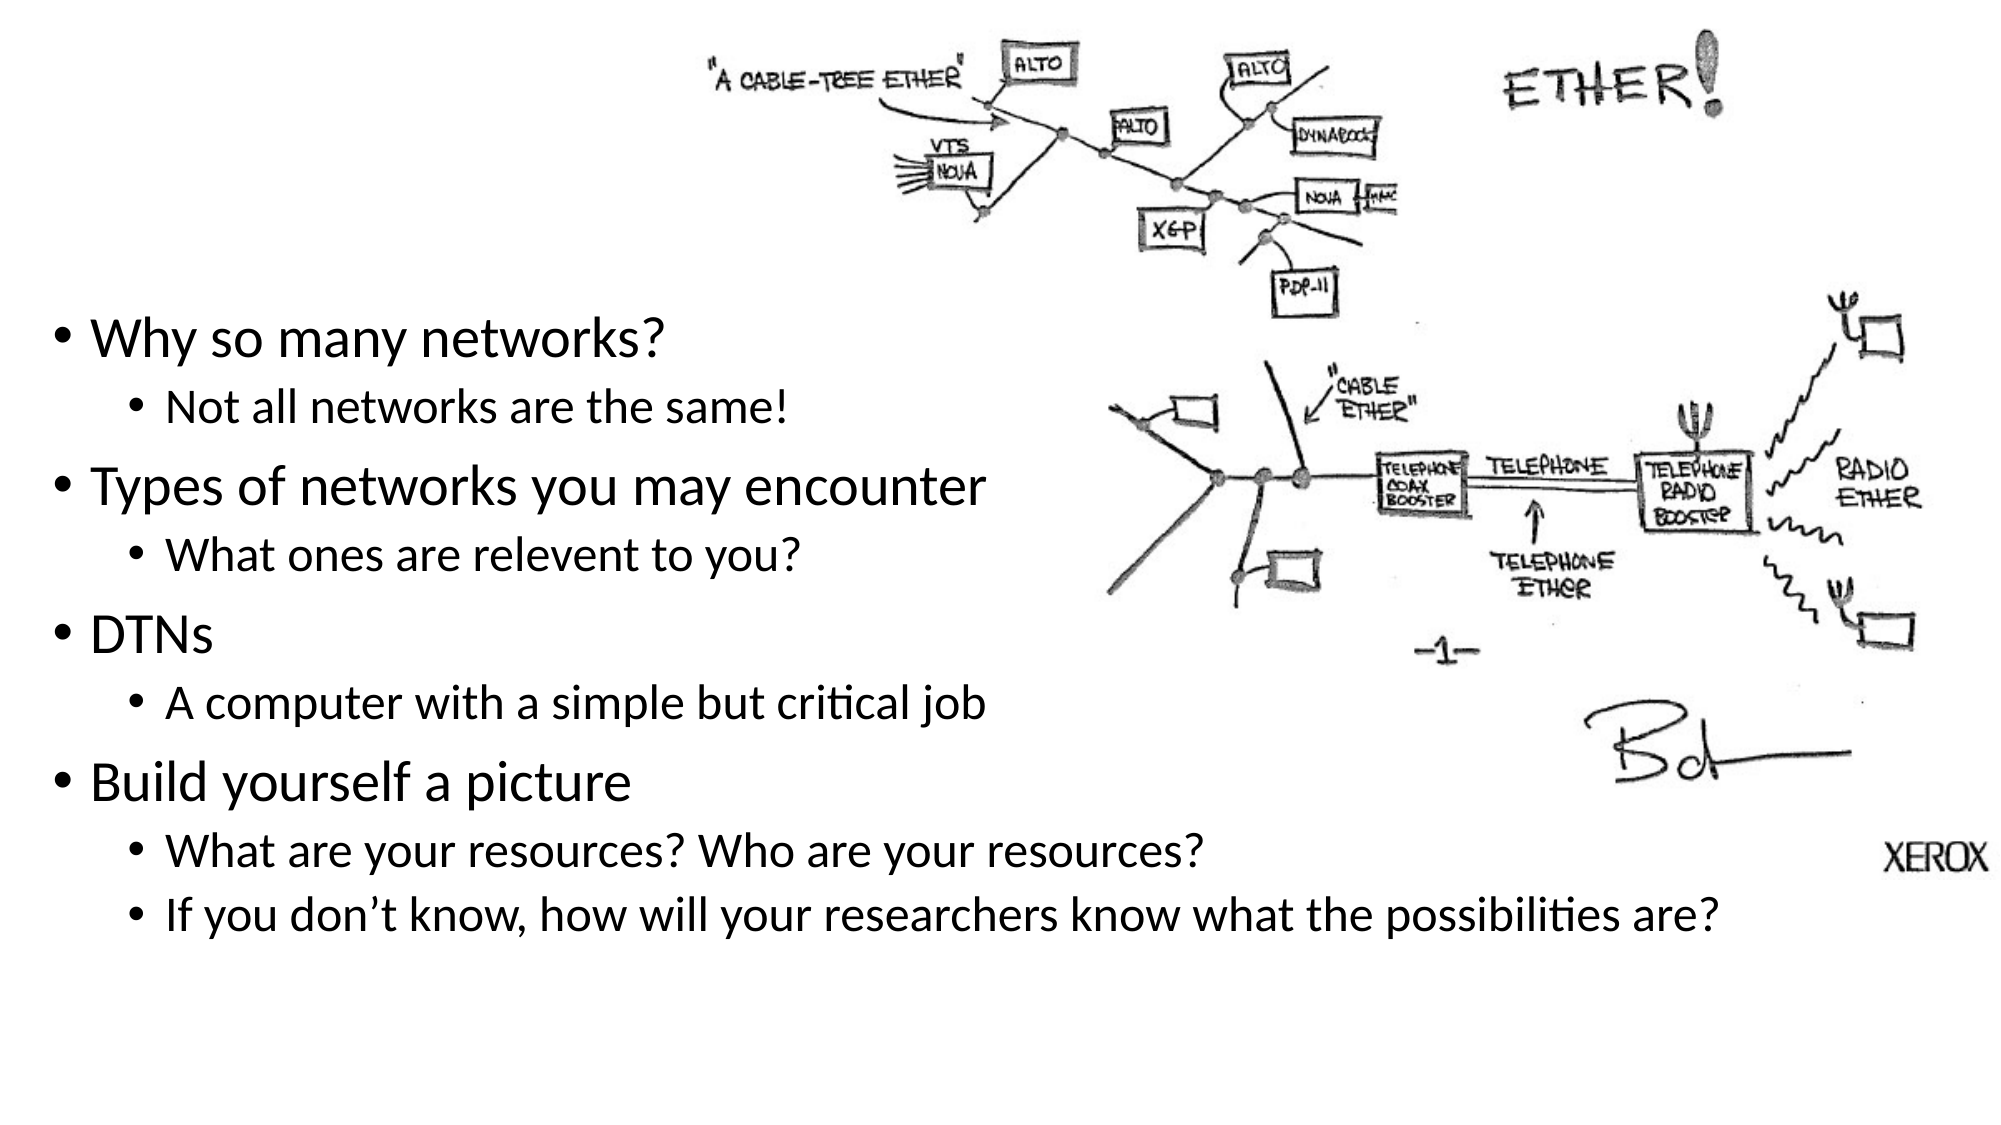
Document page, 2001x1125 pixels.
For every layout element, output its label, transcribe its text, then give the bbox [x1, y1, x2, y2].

picture [683, 16, 2000, 880]
list Why so many networks? Not all networks are the same! Types of networks you may encounter What ones are relevent to you? DTNs A computer with a simple but critical job Build yourself a picture What are your resources? Who are your resources? If you don’t know, how will your researchers know what the possibilities are? [37, 299, 1763, 1014]
